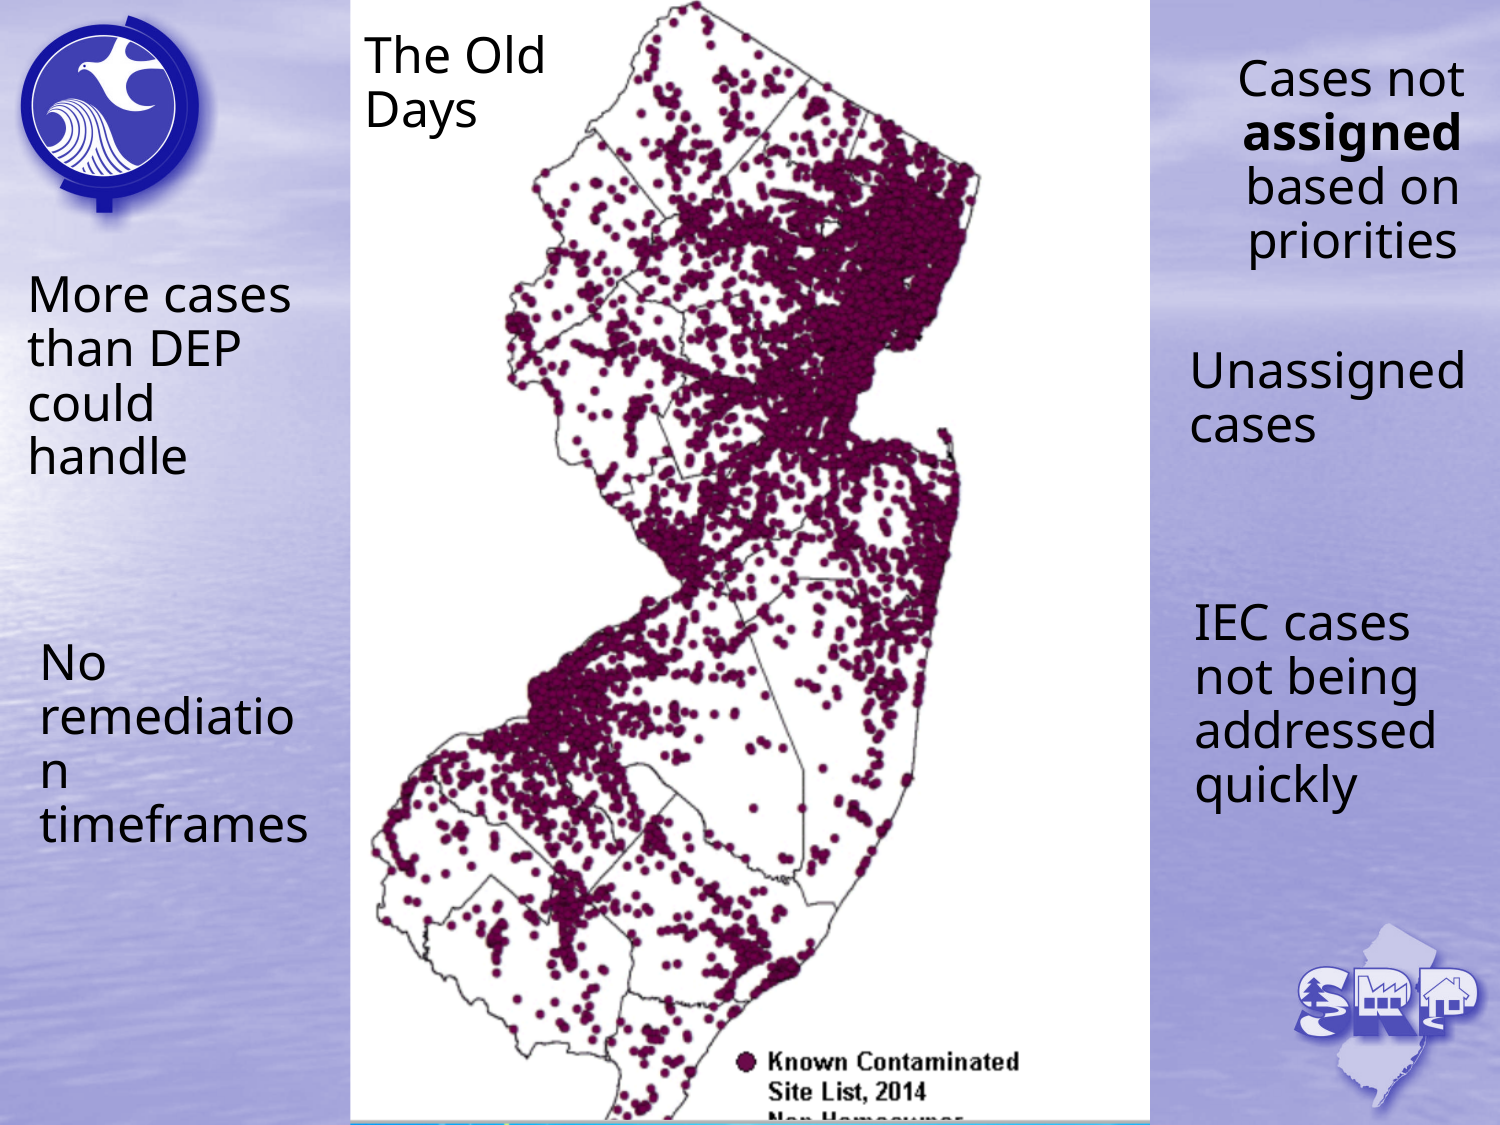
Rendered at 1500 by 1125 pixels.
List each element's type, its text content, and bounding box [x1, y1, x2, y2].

picture [350, 0, 1151, 1125]
text_box No remediation timeframes [24, 629, 325, 925]
title Cases not assigned based on priorities [1155, 47, 1500, 275]
text_box More cases than DEP could handle [12, 262, 325, 568]
text_box Unassigned cases [1175, 337, 1500, 653]
text_box IEC cases not being addressed quickly [1179, 590, 1480, 821]
